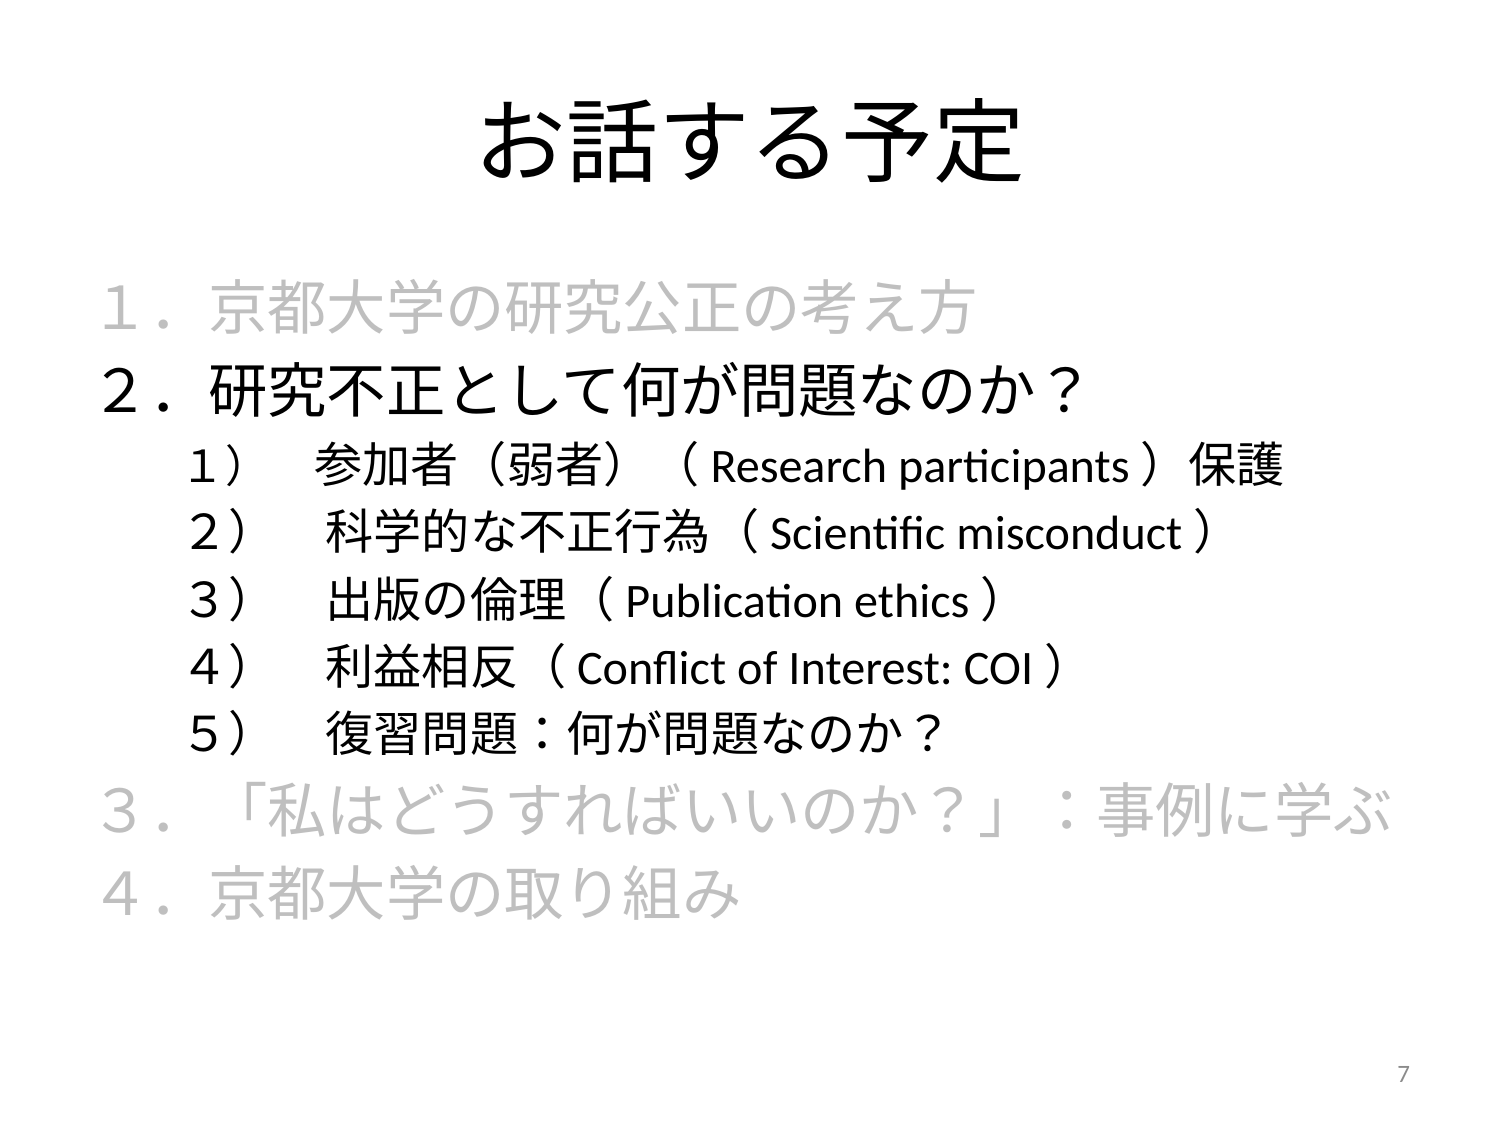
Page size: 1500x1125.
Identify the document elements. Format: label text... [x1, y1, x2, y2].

slide_number 7 [1074, 1042, 1425, 1103]
title お話する予定 [75, 45, 1425, 233]
list １．京都大学の研究公正の考え方 ２．研究不正として何が問題なのか？ １） 参加者（弱者）（Research participants）保護 ２） 科学的な不正行為（Scientific misconduct） ３） 出版の倫理（Publication ethics） ４） 利益相反（Conflict of Interest: COI） ５） 復習問題：何が問題なのか？ ３．「私はどうすればいいのか？」：事例に学ぶ ４．京都大学の取り組み [75, 262, 1425, 1005]
